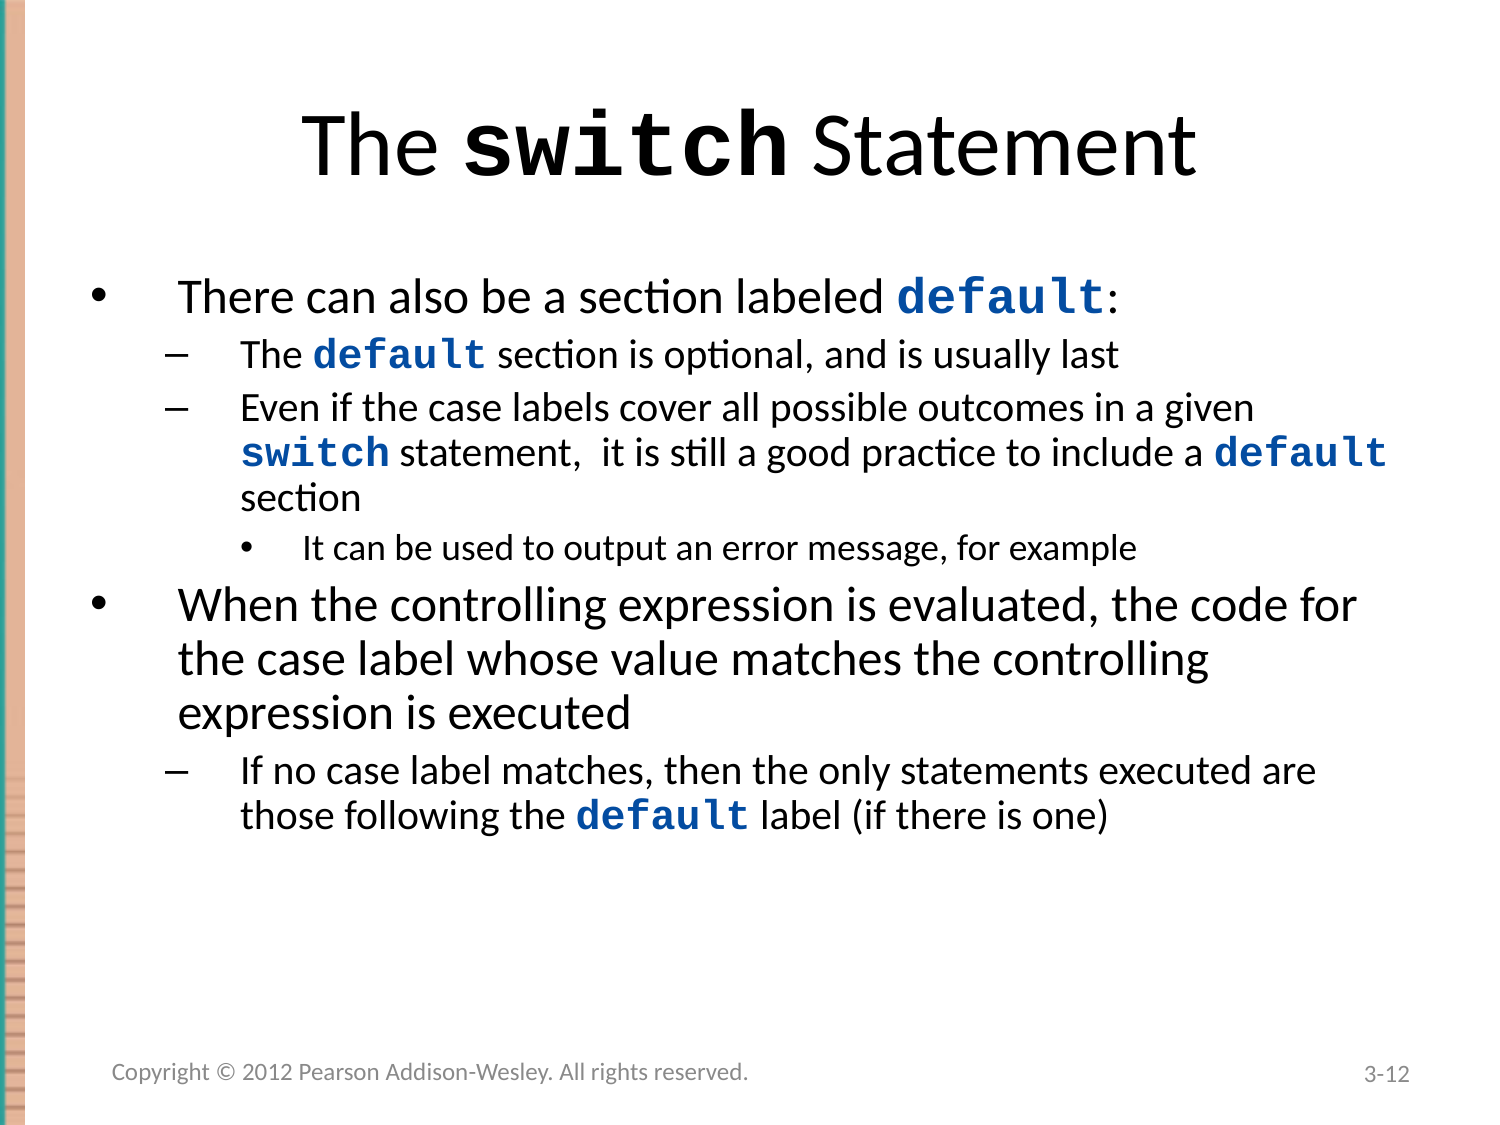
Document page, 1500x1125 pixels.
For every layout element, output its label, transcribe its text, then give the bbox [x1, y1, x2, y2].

footer Copyright © 2012 Pearson Addison-Wesley. All rights reserved. [75, 1040, 788, 1100]
list There can also be a section labeled default: The default section is optional, and is usually last Even if the case labels cover all possible outcomes in a given switch statement, it is still a good practice to include a default section It can be used to output an error message, for example When the controlling expression is evaluated, the code for the case label whose value matches the controlling expression is executed If no case label matches, then the only statements executed are those following the default label (if there is one) [74, 262, 1426, 1006]
title The switch Statement [74, 44, 1426, 233]
picture [0, 0, 25, 1125]
slide_number 3-12 [1074, 1042, 1425, 1103]
